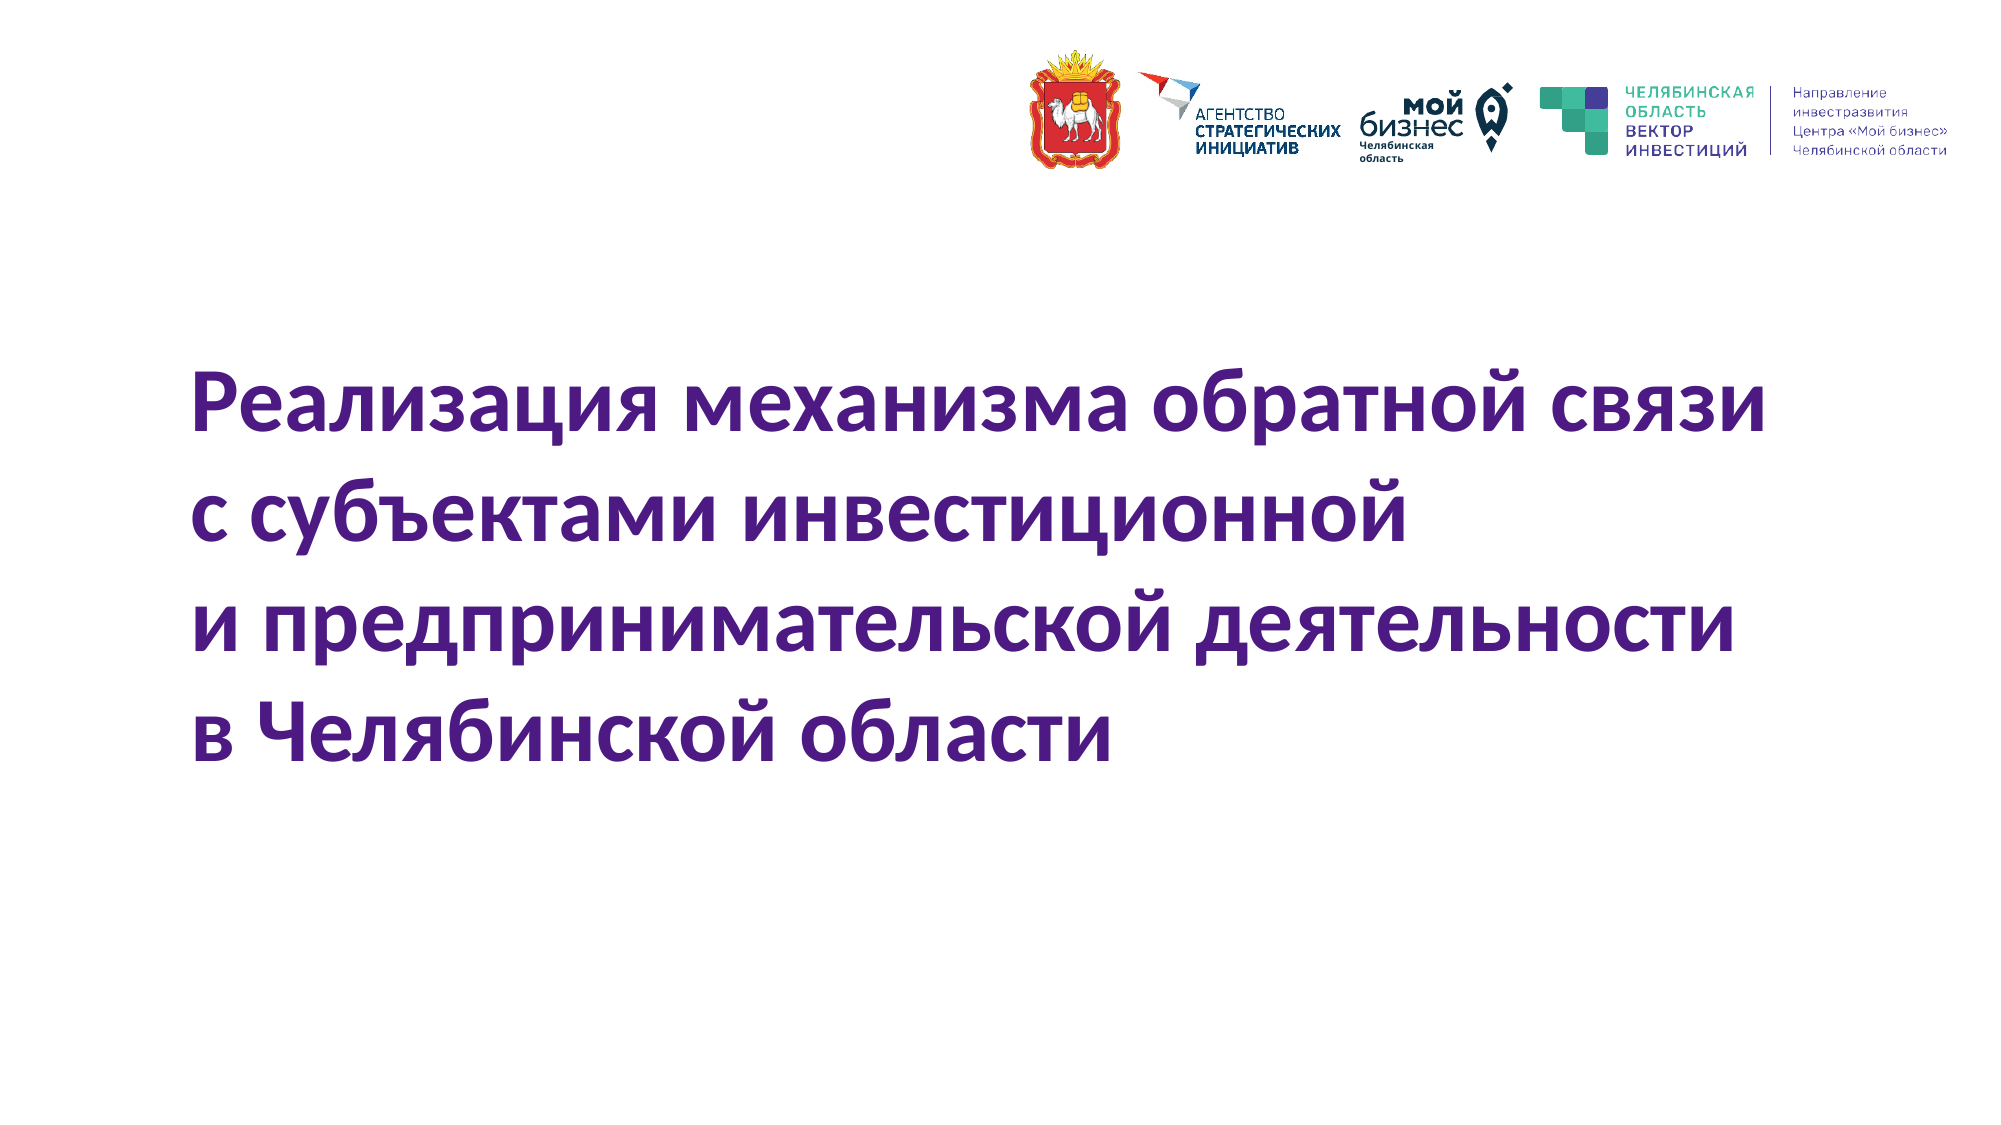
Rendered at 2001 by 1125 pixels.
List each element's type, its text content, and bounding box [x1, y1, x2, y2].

text_box Челябинская область [1357, 137, 1466, 165]
text_box [1793, 87, 1947, 155]
text_box [1448, 119, 1464, 137]
picture [1122, 57, 1356, 171]
text_box [1539, 87, 1608, 156]
text_box [1431, 119, 1448, 137]
text_box [1487, 104, 1496, 113]
text_box [1502, 82, 1514, 94]
text_box Реализация механизма обратной связи с субъектами инвестиционной и предпринимательской деятельности в Челябинской области [175, 332, 1786, 788]
text_box [1625, 86, 1754, 158]
text_box [1486, 135, 1497, 153]
text_box [1475, 87, 1508, 137]
text_box [1397, 119, 1412, 137]
text_box [1029, 50, 1121, 169]
text_box [1360, 110, 1378, 137]
text_box [1379, 119, 1396, 137]
text_box [1404, 90, 1463, 115]
